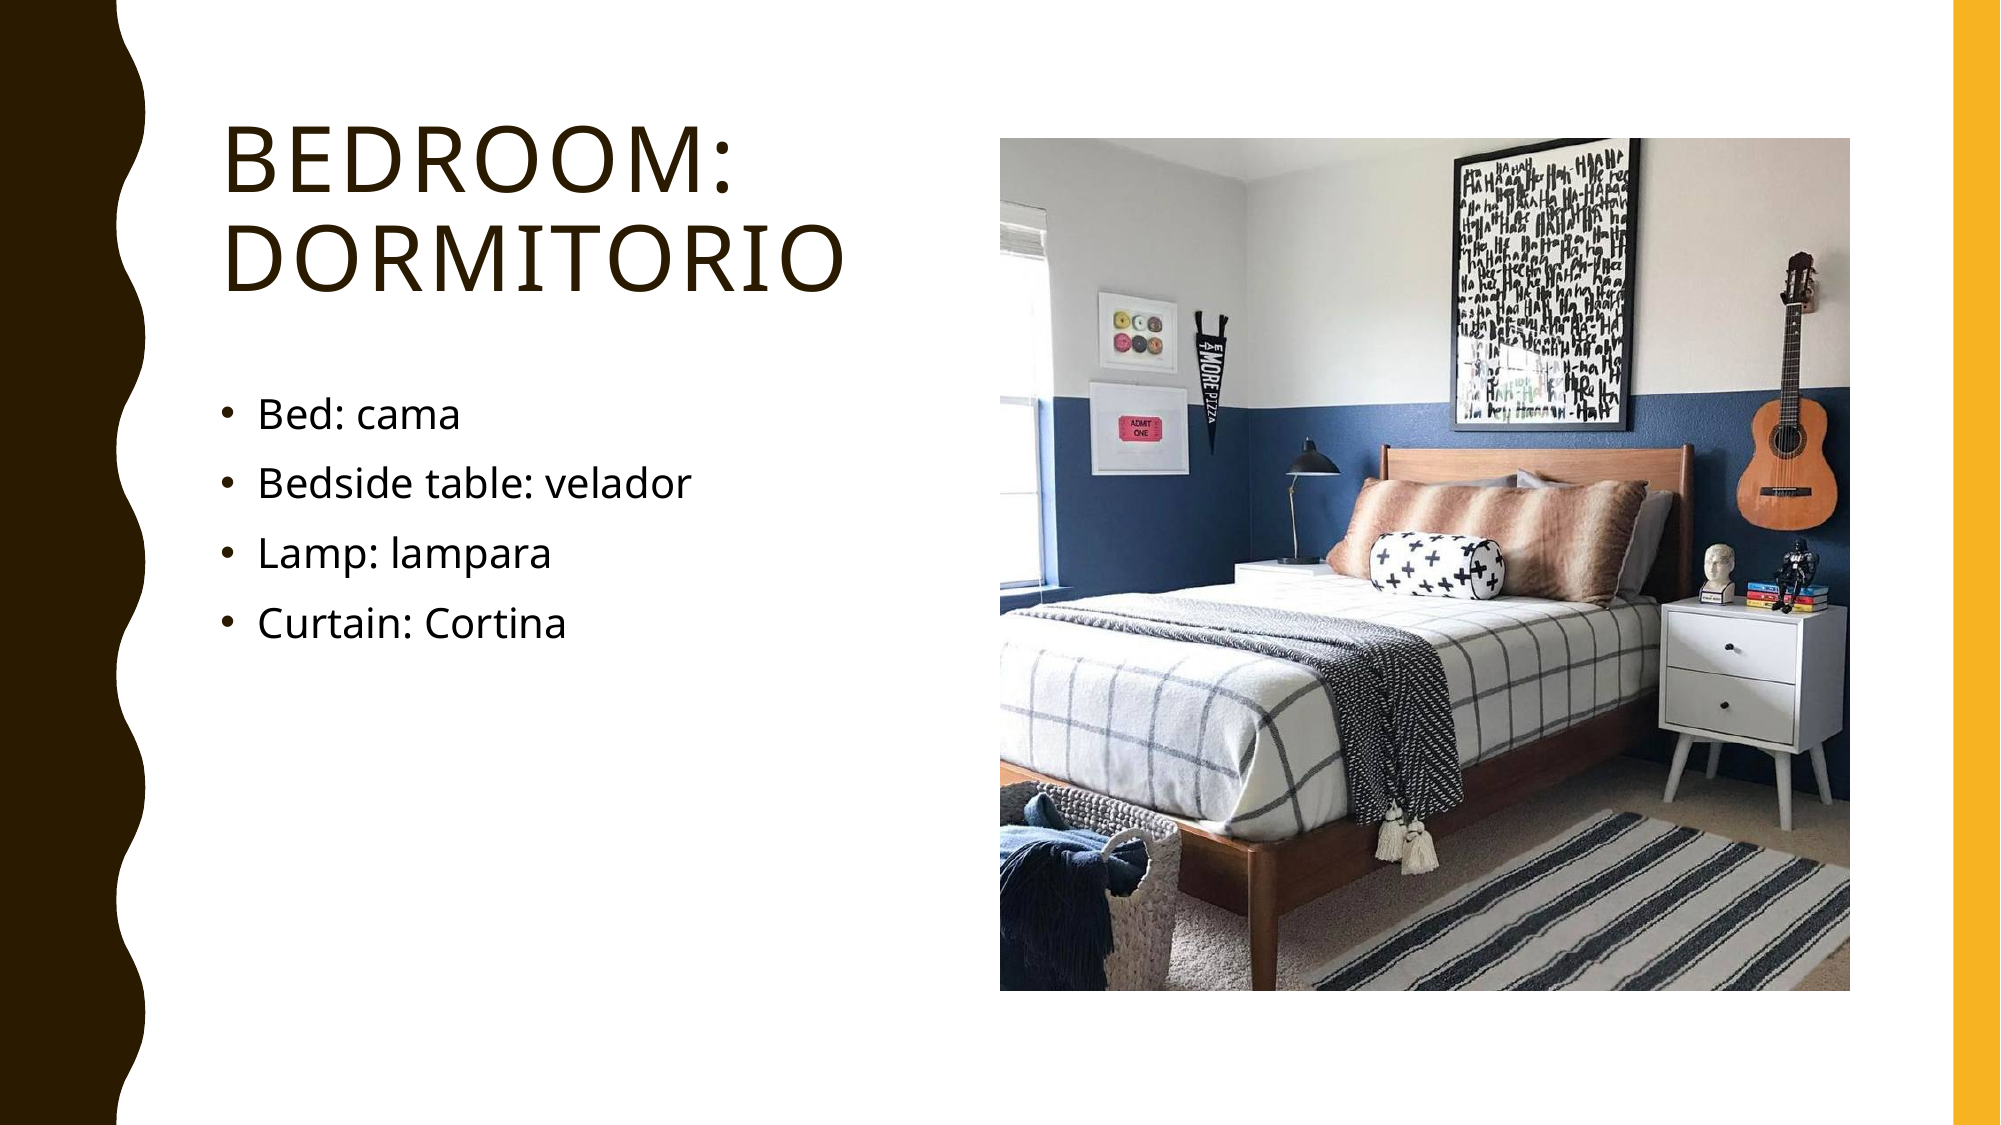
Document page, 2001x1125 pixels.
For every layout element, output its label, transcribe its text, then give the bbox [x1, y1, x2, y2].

title Bedroom: Dormitorio [205, 105, 921, 323]
list Bed: cama Bedside table: velador Lamp: lampara Curtain: Cortina [205, 375, 922, 965]
picture [1000, 138, 1850, 991]
